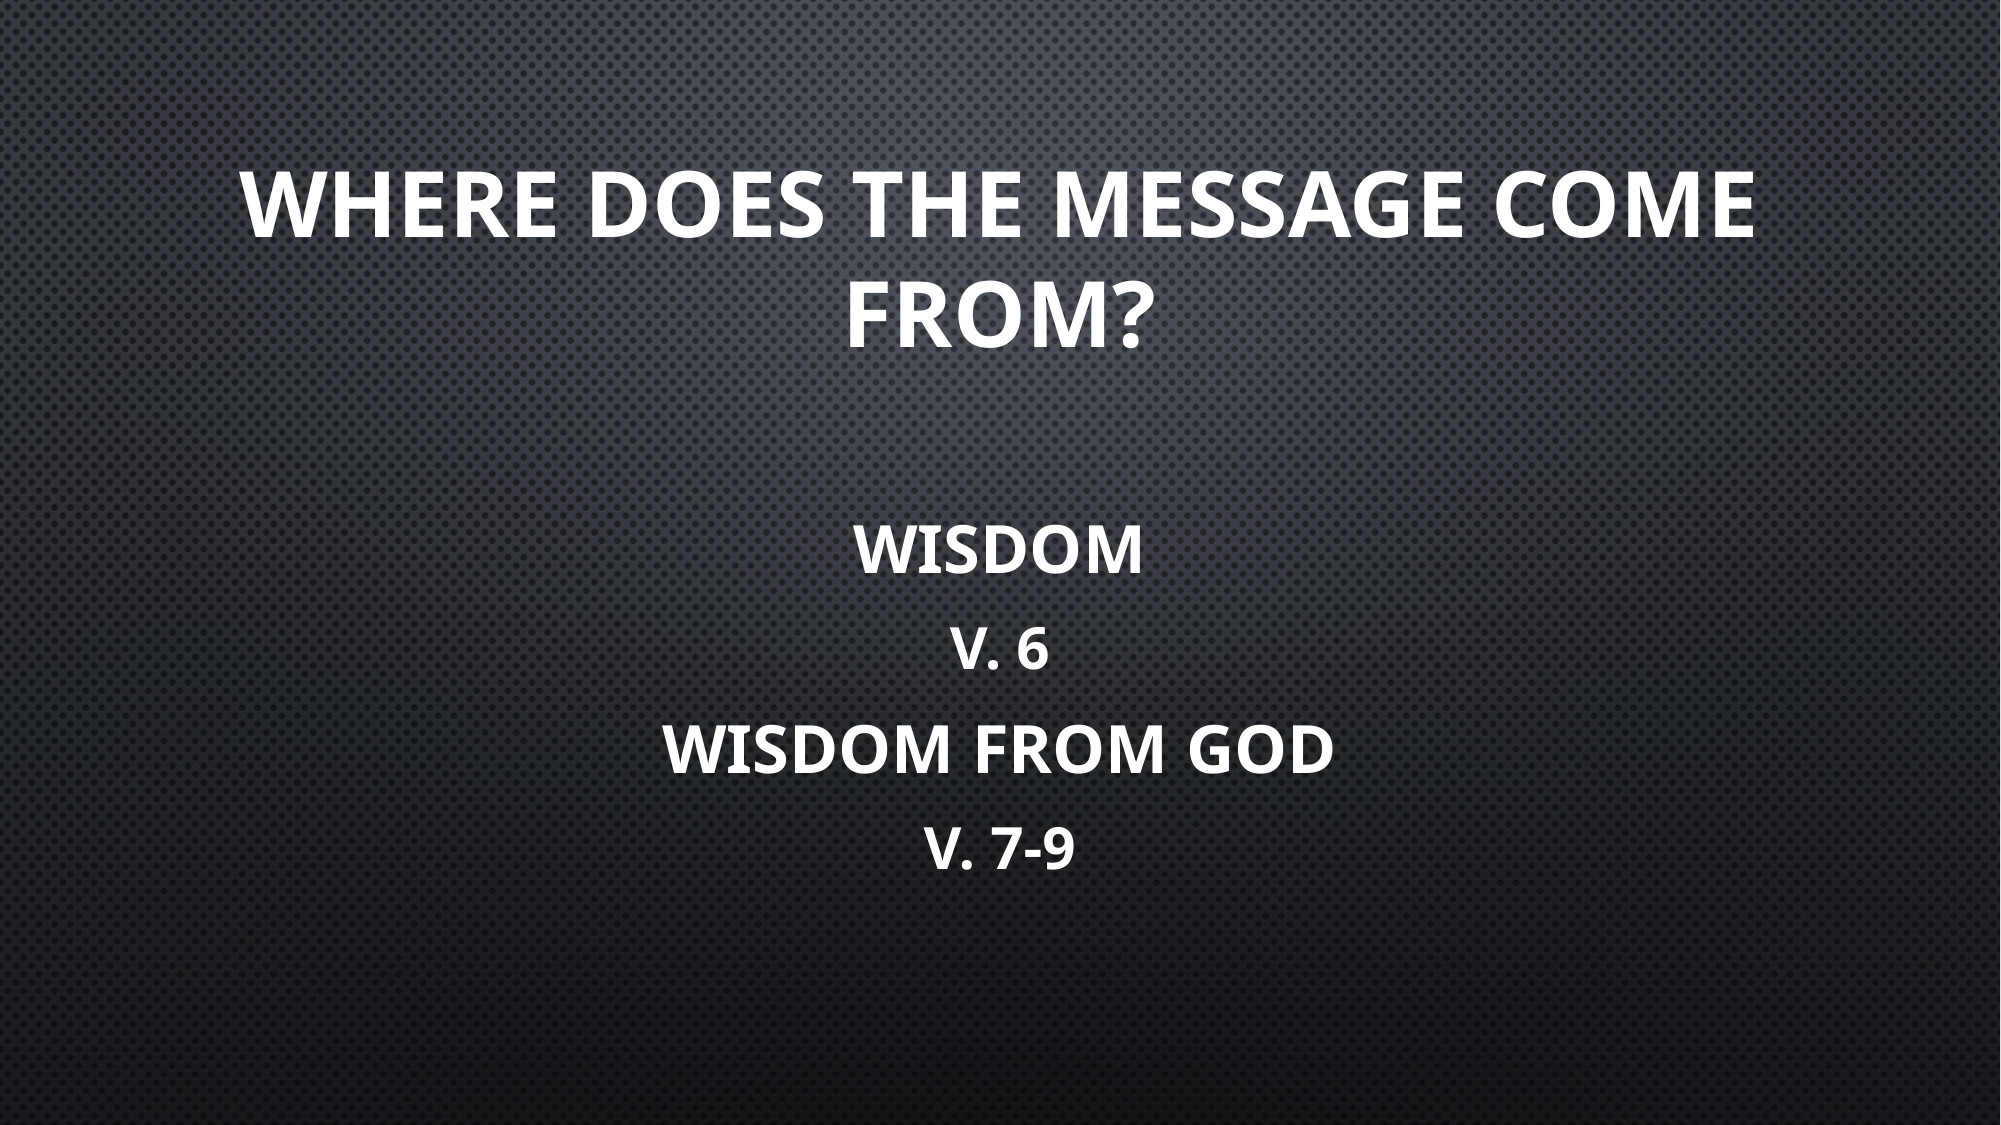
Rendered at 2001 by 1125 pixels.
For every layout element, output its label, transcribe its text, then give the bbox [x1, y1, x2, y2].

list Wisdom v. 6 Wisdom From God v. 7-9 [187, 437, 1813, 950]
title Where does the message come from? [187, 99, 1813, 413]
